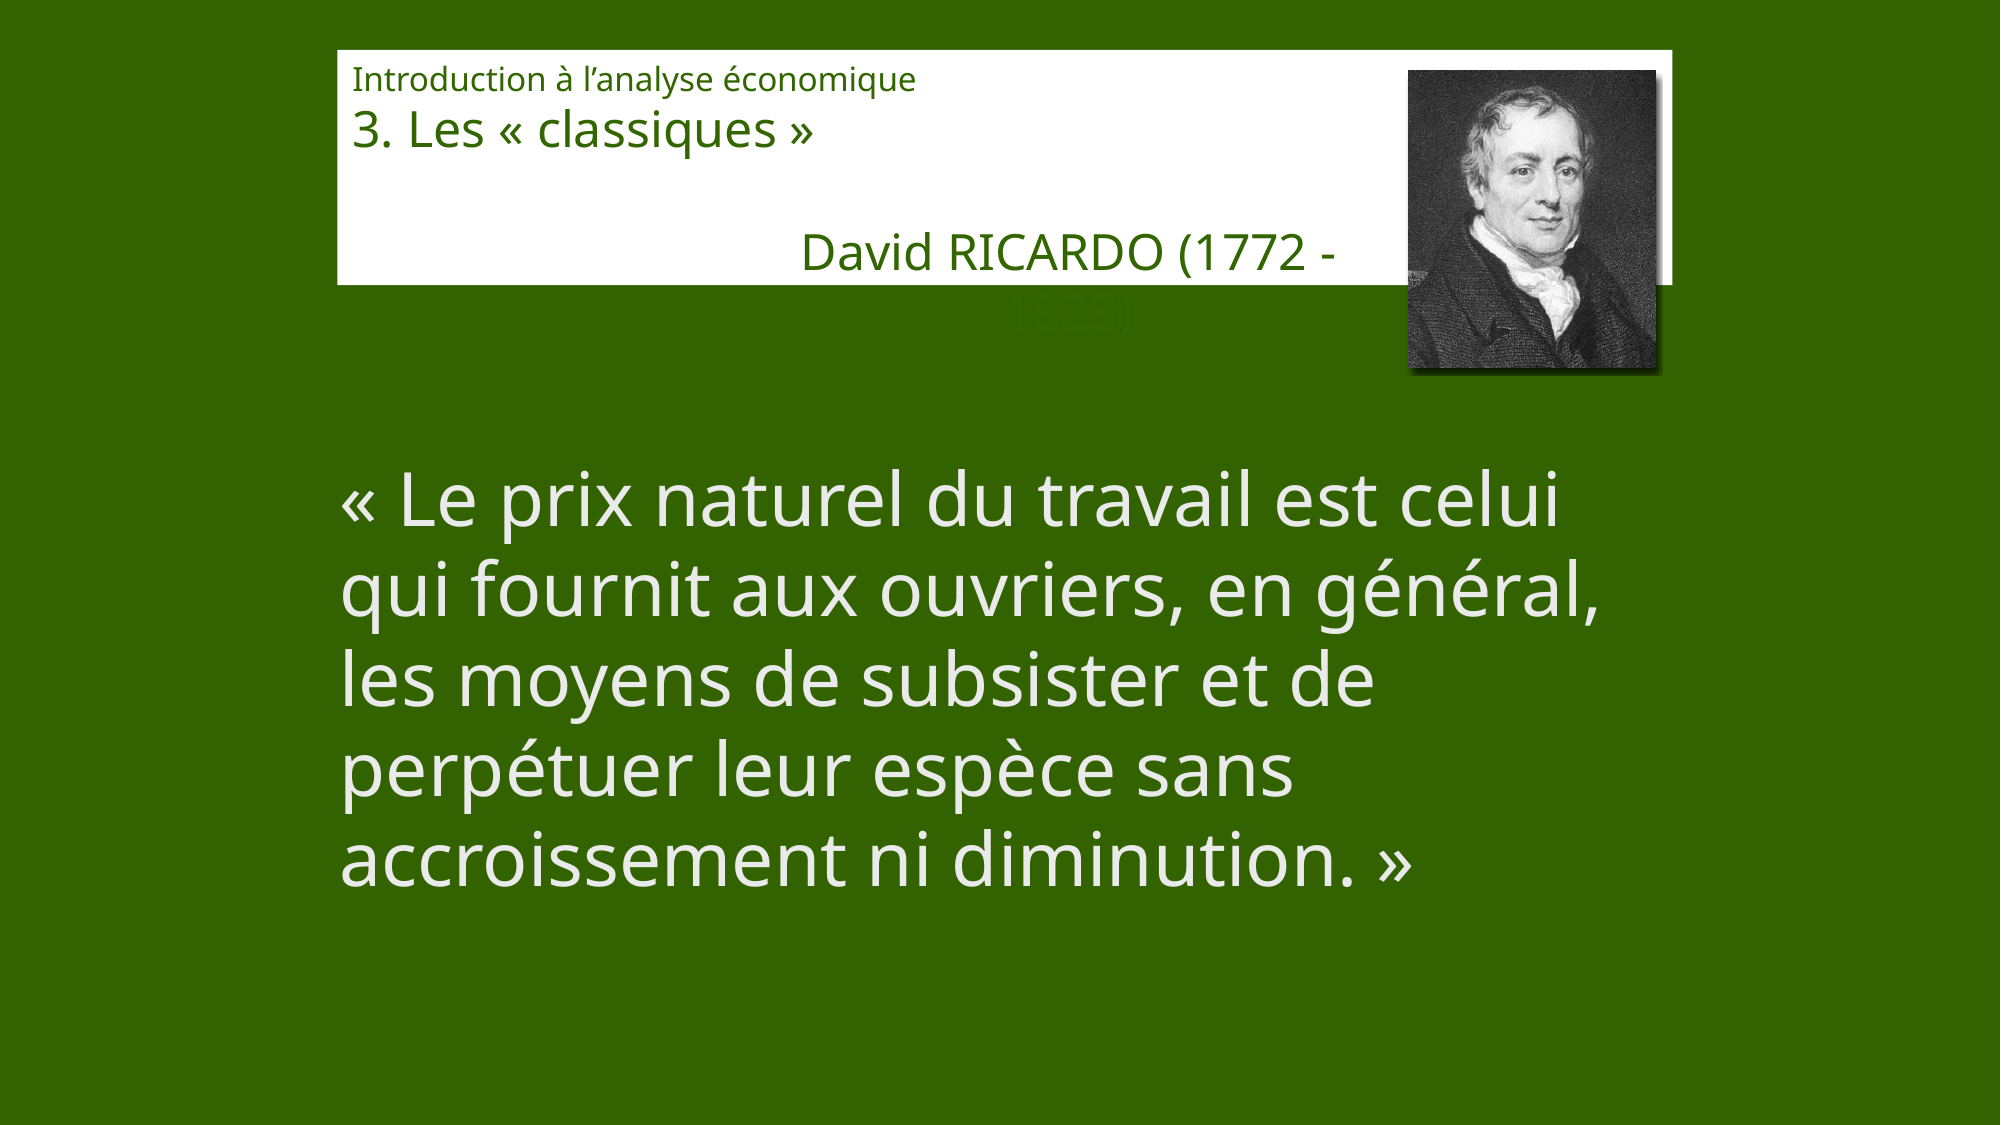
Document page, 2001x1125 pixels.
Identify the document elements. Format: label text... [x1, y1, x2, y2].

text_box « Le prix naturel du travail est celui qui fournit aux ouvriers, en général, les moyens de subsister et de perpétuer leur espèce sans accroissement ni diminution. » [324, 443, 1688, 909]
text_box Introduction à l’analyse économique 3. Les « classiques » [337, 49, 1673, 286]
text_box David RICARDO (1772 - 1823) [750, 212, 1388, 348]
picture [1399, 62, 1663, 377]
